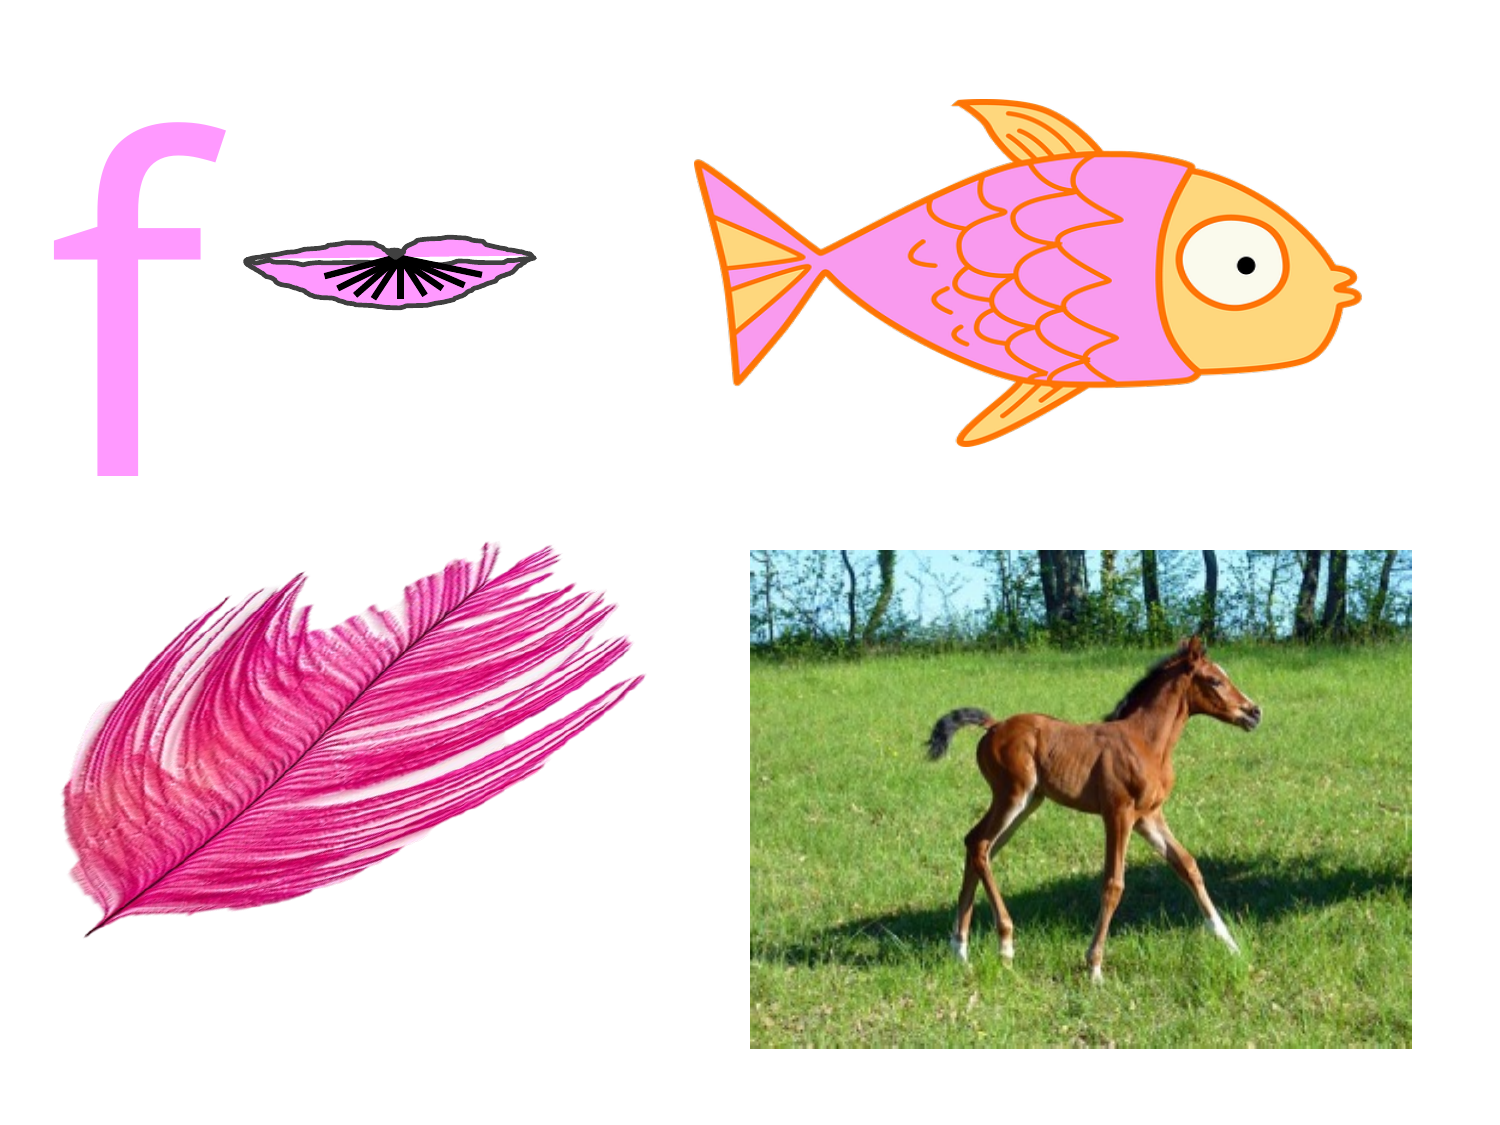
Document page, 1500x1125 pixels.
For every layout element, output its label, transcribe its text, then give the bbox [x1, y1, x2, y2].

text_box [245, 236, 535, 309]
text_box f [32, 6, 221, 240]
picture [0, 242, 1412, 1124]
picture [693, 99, 1364, 448]
